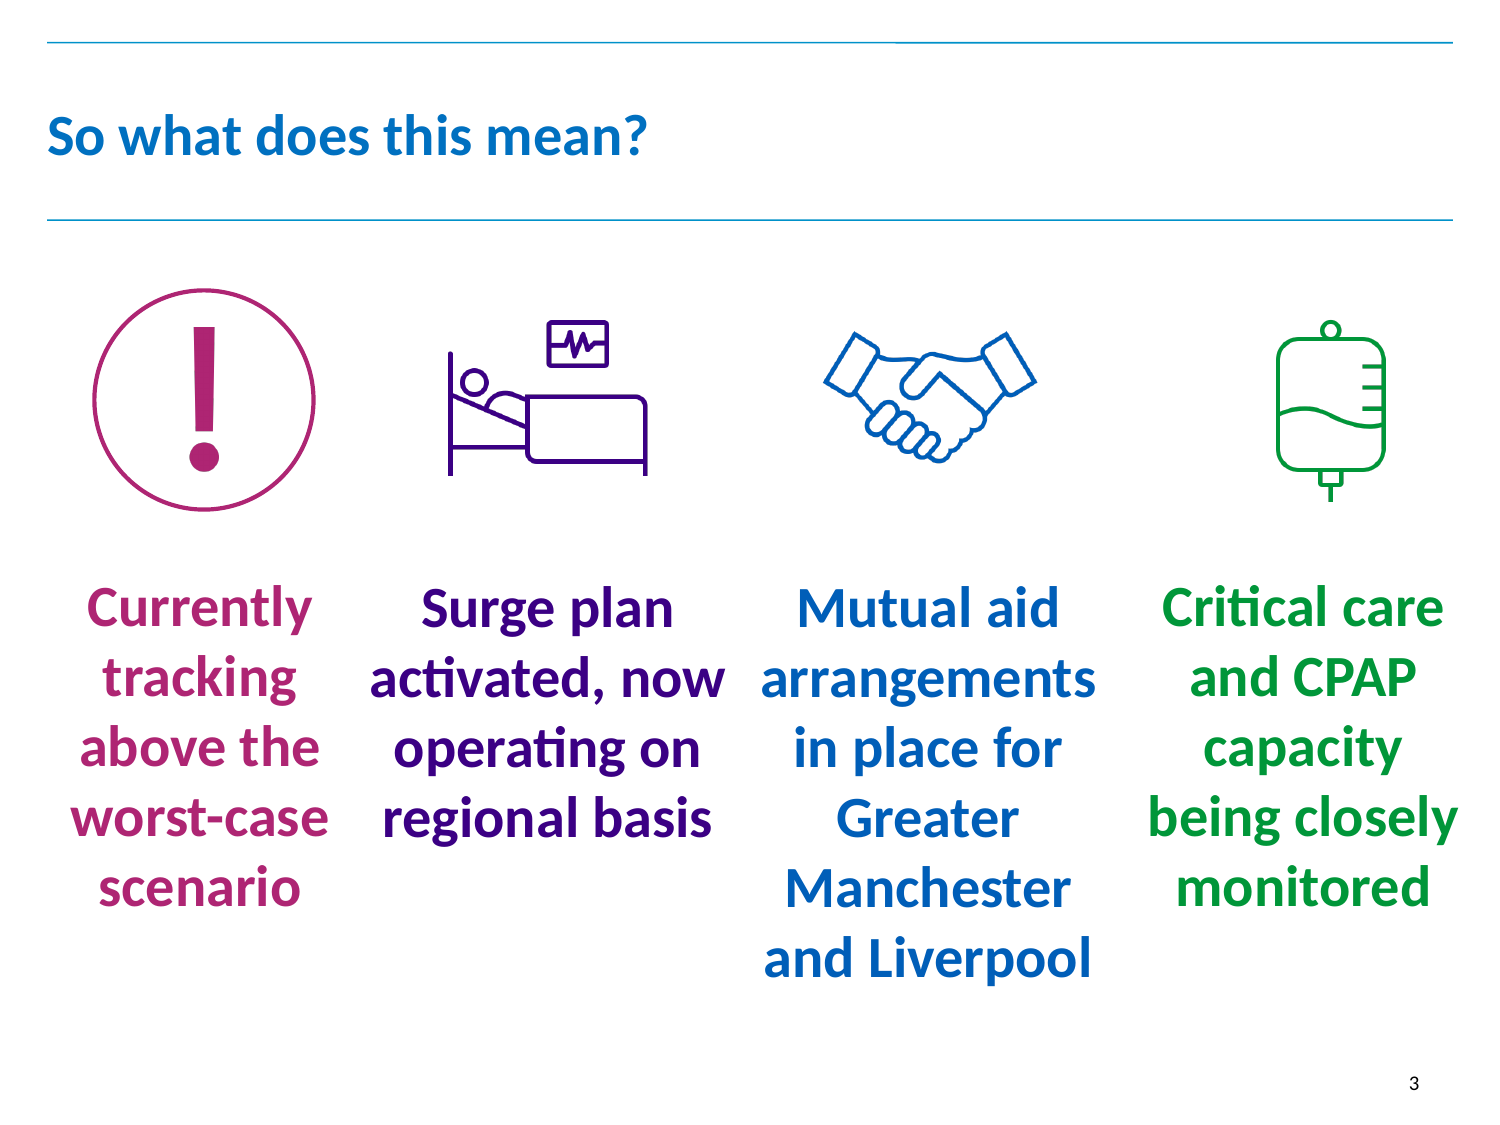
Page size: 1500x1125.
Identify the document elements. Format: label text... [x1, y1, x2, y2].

text_box Critical care and CPAP capacity being closely monitored [1121, 560, 1485, 926]
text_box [94, 290, 314, 510]
picture [432, 283, 663, 515]
text_box Currently tracking above the worst-case scenario [17, 560, 383, 926]
picture [1229, 307, 1432, 510]
title So what does this mean? [47, 44, 1453, 220]
text_box Mutual aid arrangements in place for Greater Manchester and Liverpool [742, 561, 1115, 997]
text_box Surge plan activated, now operating on regional basis [352, 561, 742, 857]
picture [818, 286, 1042, 510]
